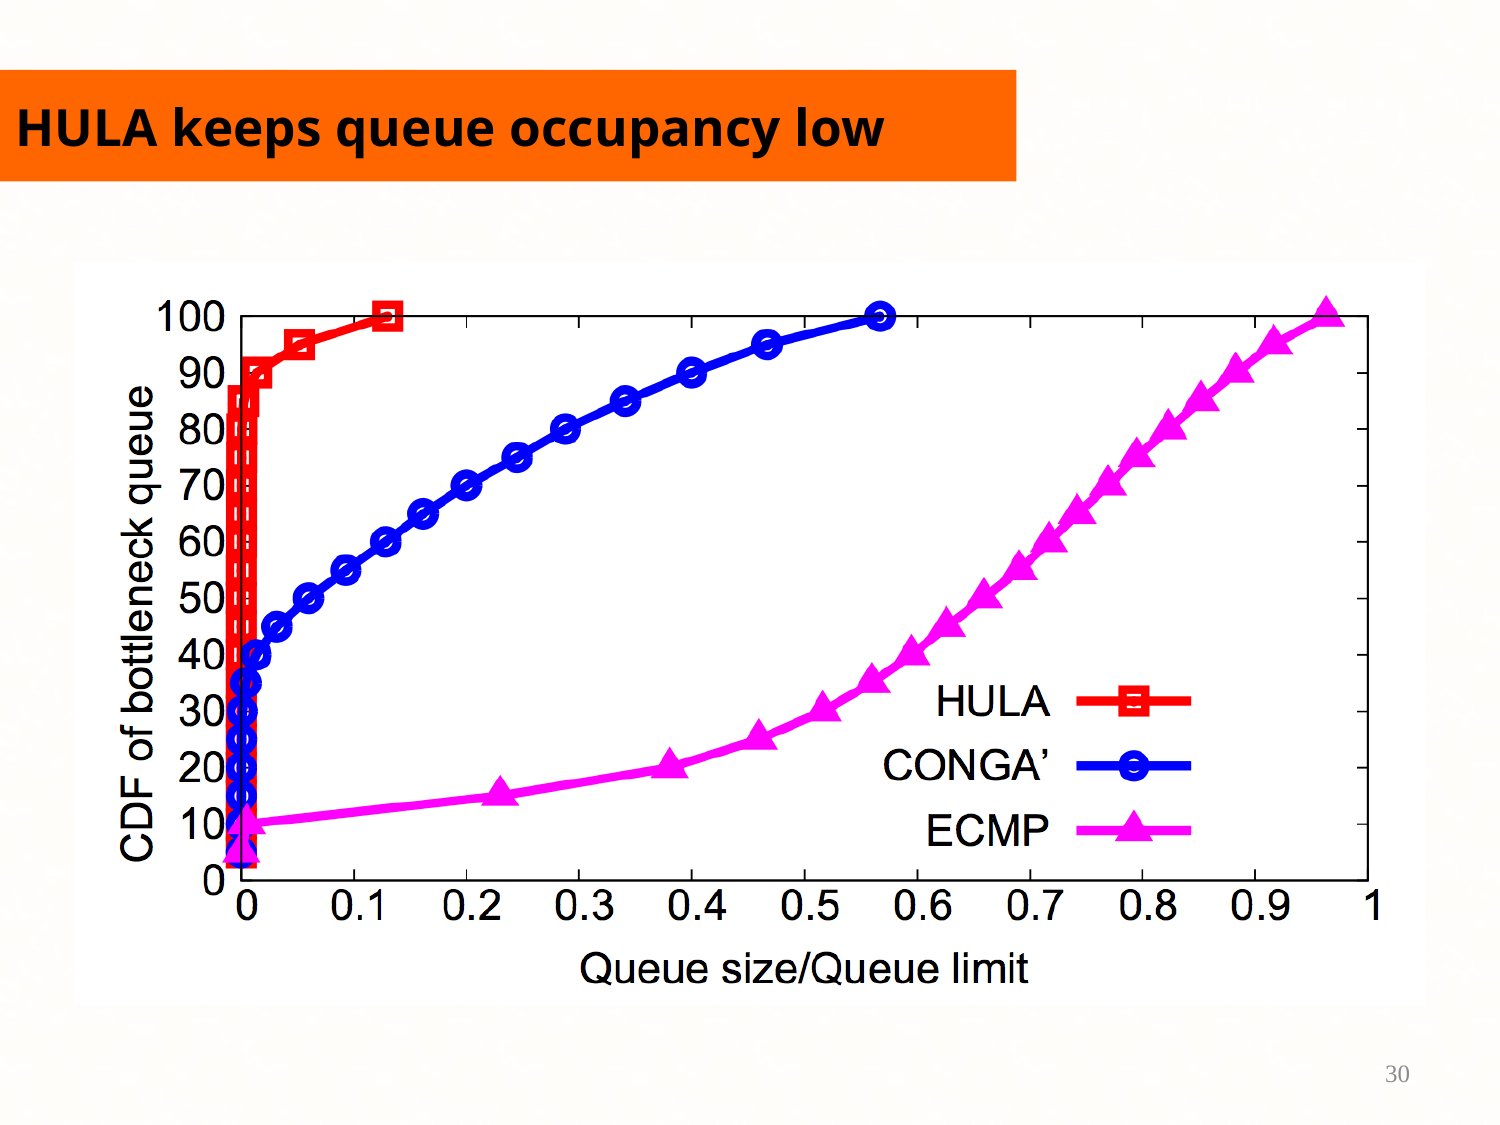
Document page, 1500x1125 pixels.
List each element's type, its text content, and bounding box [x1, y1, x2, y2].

slide_number 30 [1074, 1042, 1425, 1103]
title HULA keeps queue occupancy low [0, 69, 1017, 182]
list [74, 262, 1426, 1006]
